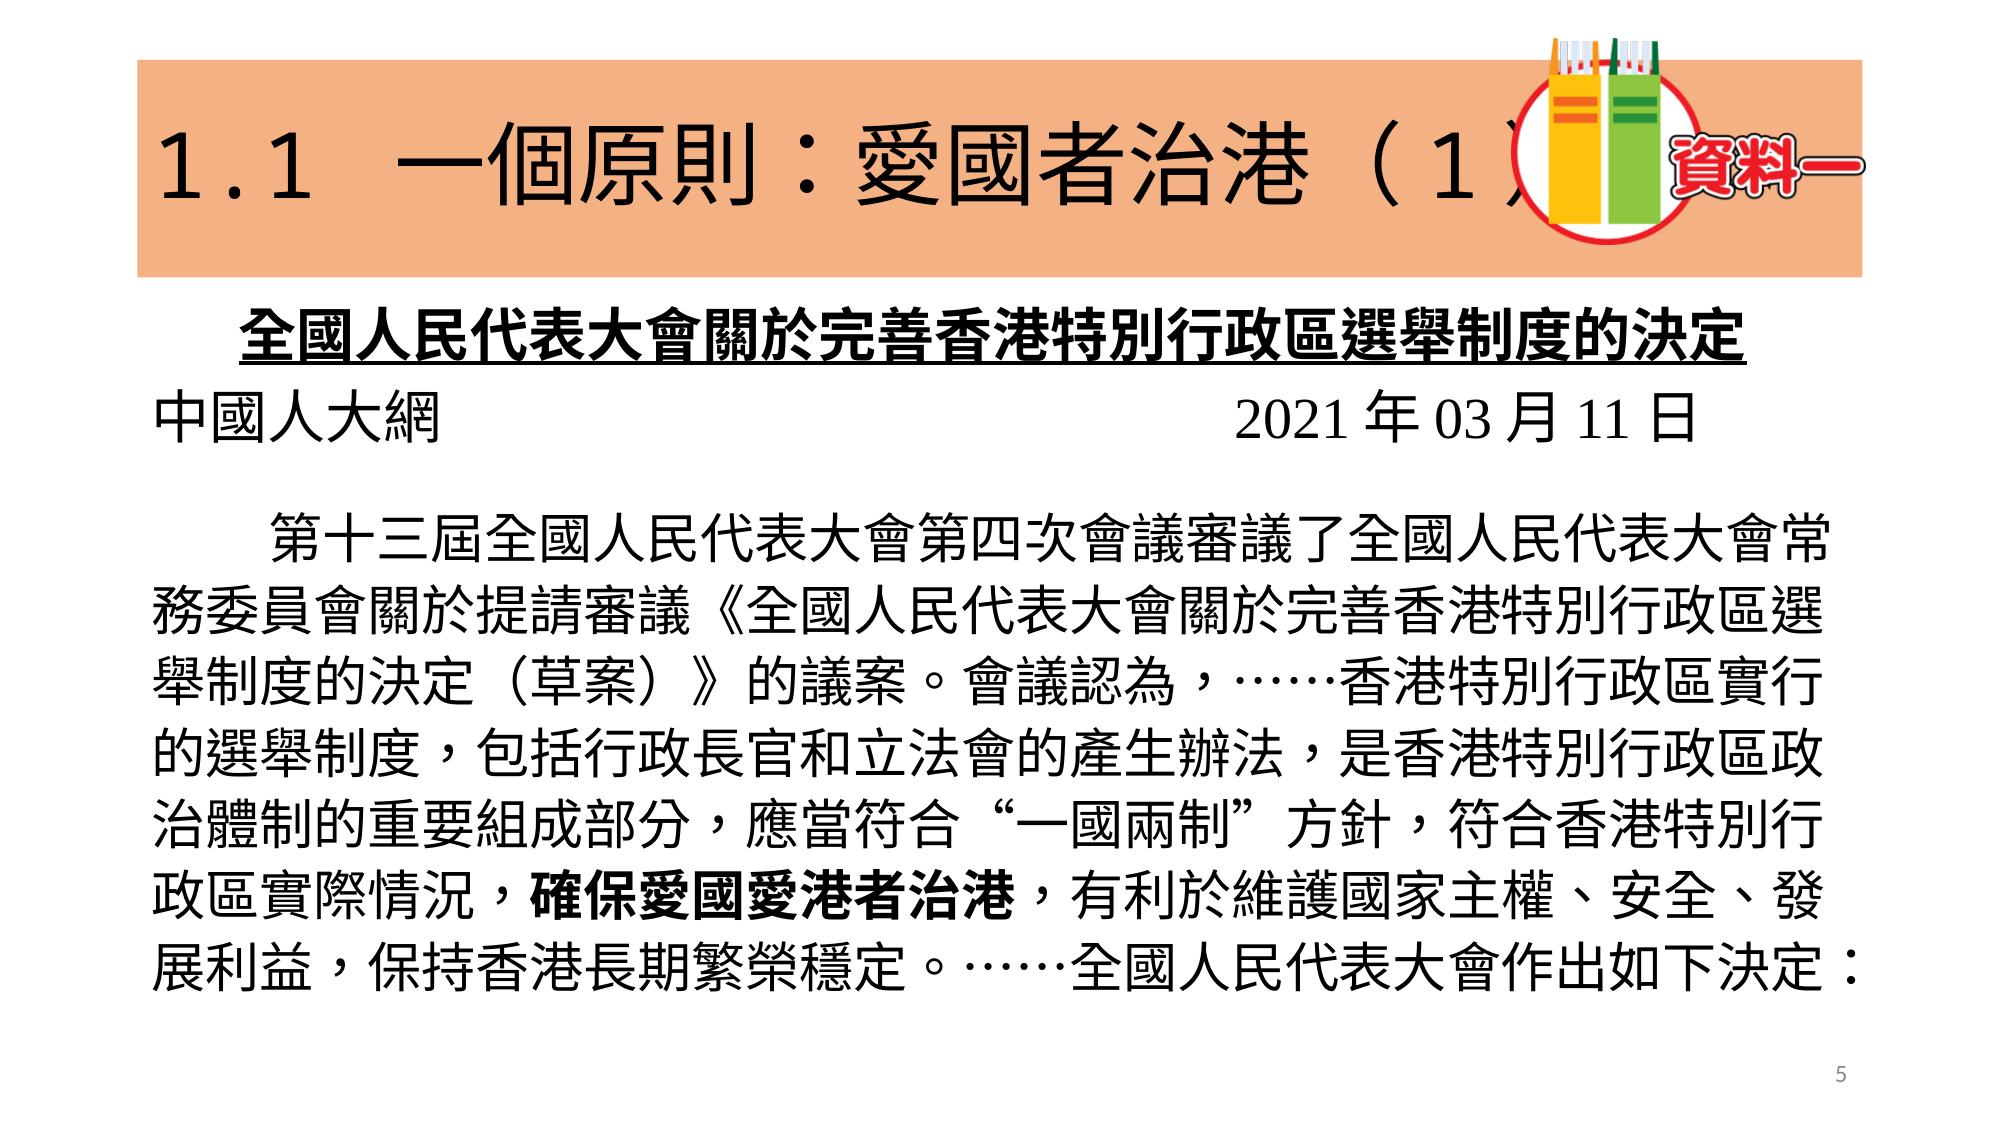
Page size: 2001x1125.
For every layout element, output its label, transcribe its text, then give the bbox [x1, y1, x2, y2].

title 1.1 一個原則：愛國者治港（1） [137, 59, 1863, 278]
slide_number 5 [1412, 1042, 1863, 1103]
list 全國人民代表大會關於完善香港特別行政區選舉制度的決定 中國人大網 2021年03月11日 第十三屆全國人民代表大會第四次會議審議了全國人民代表大會常務委員會關於提請審議《全國人民代表大會關於完善香港特別行政區選舉制度的決定（草案）》的議案。會議認為，……香港特別行政區實行的選舉制度，包括行政長官和立法會的產生辦法，是香港特別行政區政治體制的重要組成部分，應當符合“一國兩制”方針，符合香港特別行政區實際情況，確保愛國愛港者治港，有利於維護國家主權、安全、發展利益，保持香港長期繁榮穩定。……全國人民代表大會作出如下決定： [136, 298, 1862, 1066]
picture [1511, 38, 1866, 245]
